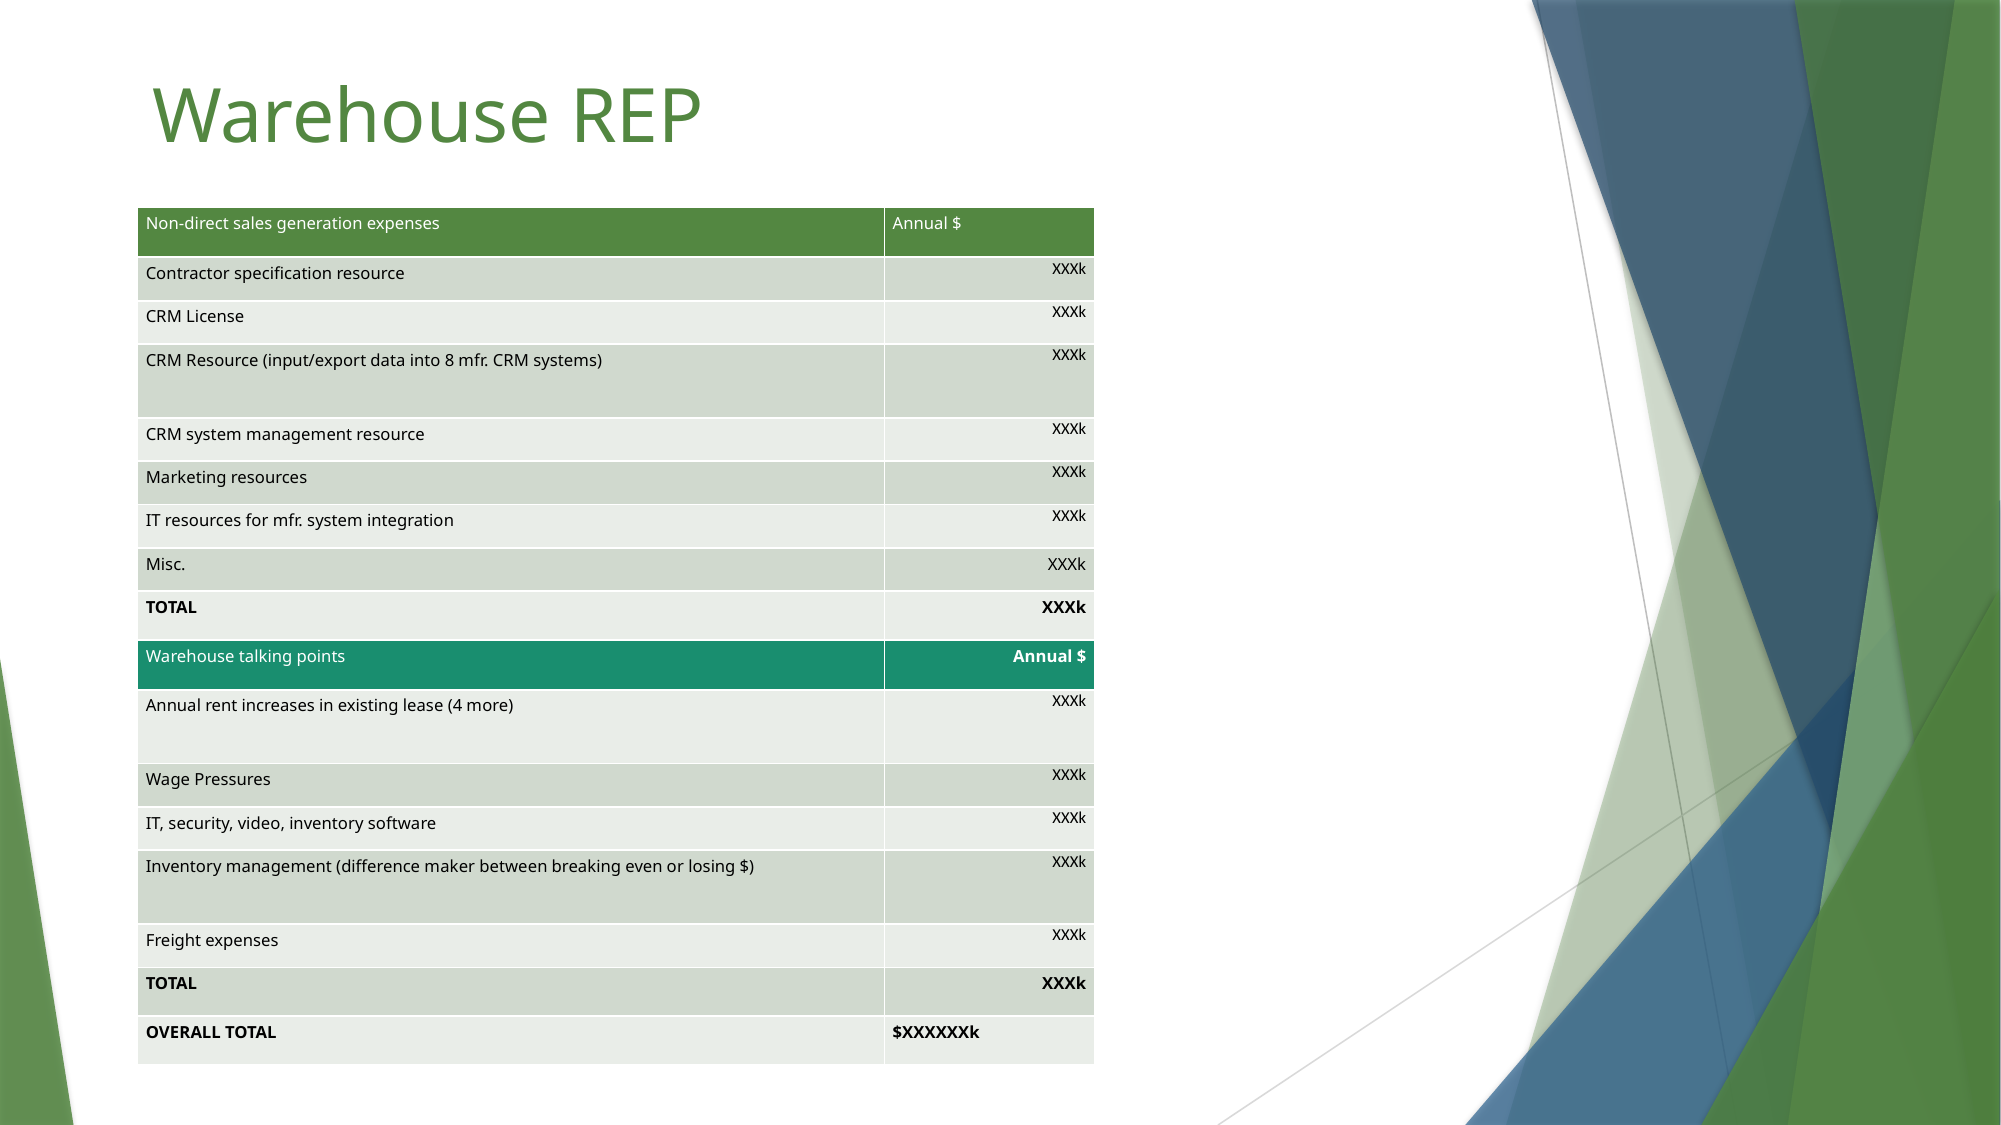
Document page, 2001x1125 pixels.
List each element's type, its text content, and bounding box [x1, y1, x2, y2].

table_cell $XXXXXXk [885, 1017, 1094, 1064]
table_cell Wage Pressures [138, 764, 884, 806]
table_cell XXXk [885, 764, 1094, 806]
table_cell OVERALL TOTAL [138, 1017, 884, 1064]
table_cell XXXk [885, 419, 1094, 460]
table_cell XXXk [885, 592, 1094, 639]
table_cell Contractor specification resource [138, 258, 884, 300]
table_cell XXXk [885, 851, 1094, 923]
table_cell Inventory management (difference maker between breaking even or losing $) [138, 851, 884, 923]
table_cell CRM License [138, 302, 884, 343]
table_cell IT resources for mfr. system integration [138, 505, 884, 547]
table_cell XXXk [885, 505, 1094, 547]
table_cell XXXk [885, 302, 1094, 343]
table_cell XXXk [885, 968, 1094, 1015]
table_cell TOTAL [138, 592, 884, 639]
table_header Annual $ [885, 208, 1094, 256]
table_cell IT, security, video, inventory software [138, 808, 884, 849]
table_cell CRM Resource (input/export data into 8 mfr. CRM systems) [138, 345, 884, 417]
table_cell Misc. [138, 549, 884, 590]
table_cell XXXk [885, 258, 1094, 300]
title Warehouse REP [137, 59, 1863, 208]
table_cell XXXk [885, 345, 1094, 417]
table_cell Warehouse talking points [138, 641, 884, 689]
table_cell Annual $ [885, 641, 1094, 689]
table_cell XXXk [885, 691, 1094, 763]
table_cell Marketing resources [138, 462, 884, 504]
table_cell Freight expenses [138, 925, 884, 967]
table_cell XXXk [885, 925, 1094, 967]
table_cell XXXk [885, 808, 1094, 849]
table_header Non-direct sales generation expenses [138, 208, 884, 256]
table_cell XXXk [885, 549, 1094, 590]
table_cell XXXk [885, 462, 1094, 504]
table_cell Annual rent increases in existing lease (4 more) [138, 691, 884, 763]
table_cell CRM system management resource [138, 419, 884, 460]
table_cell TOTAL [138, 968, 884, 1015]
